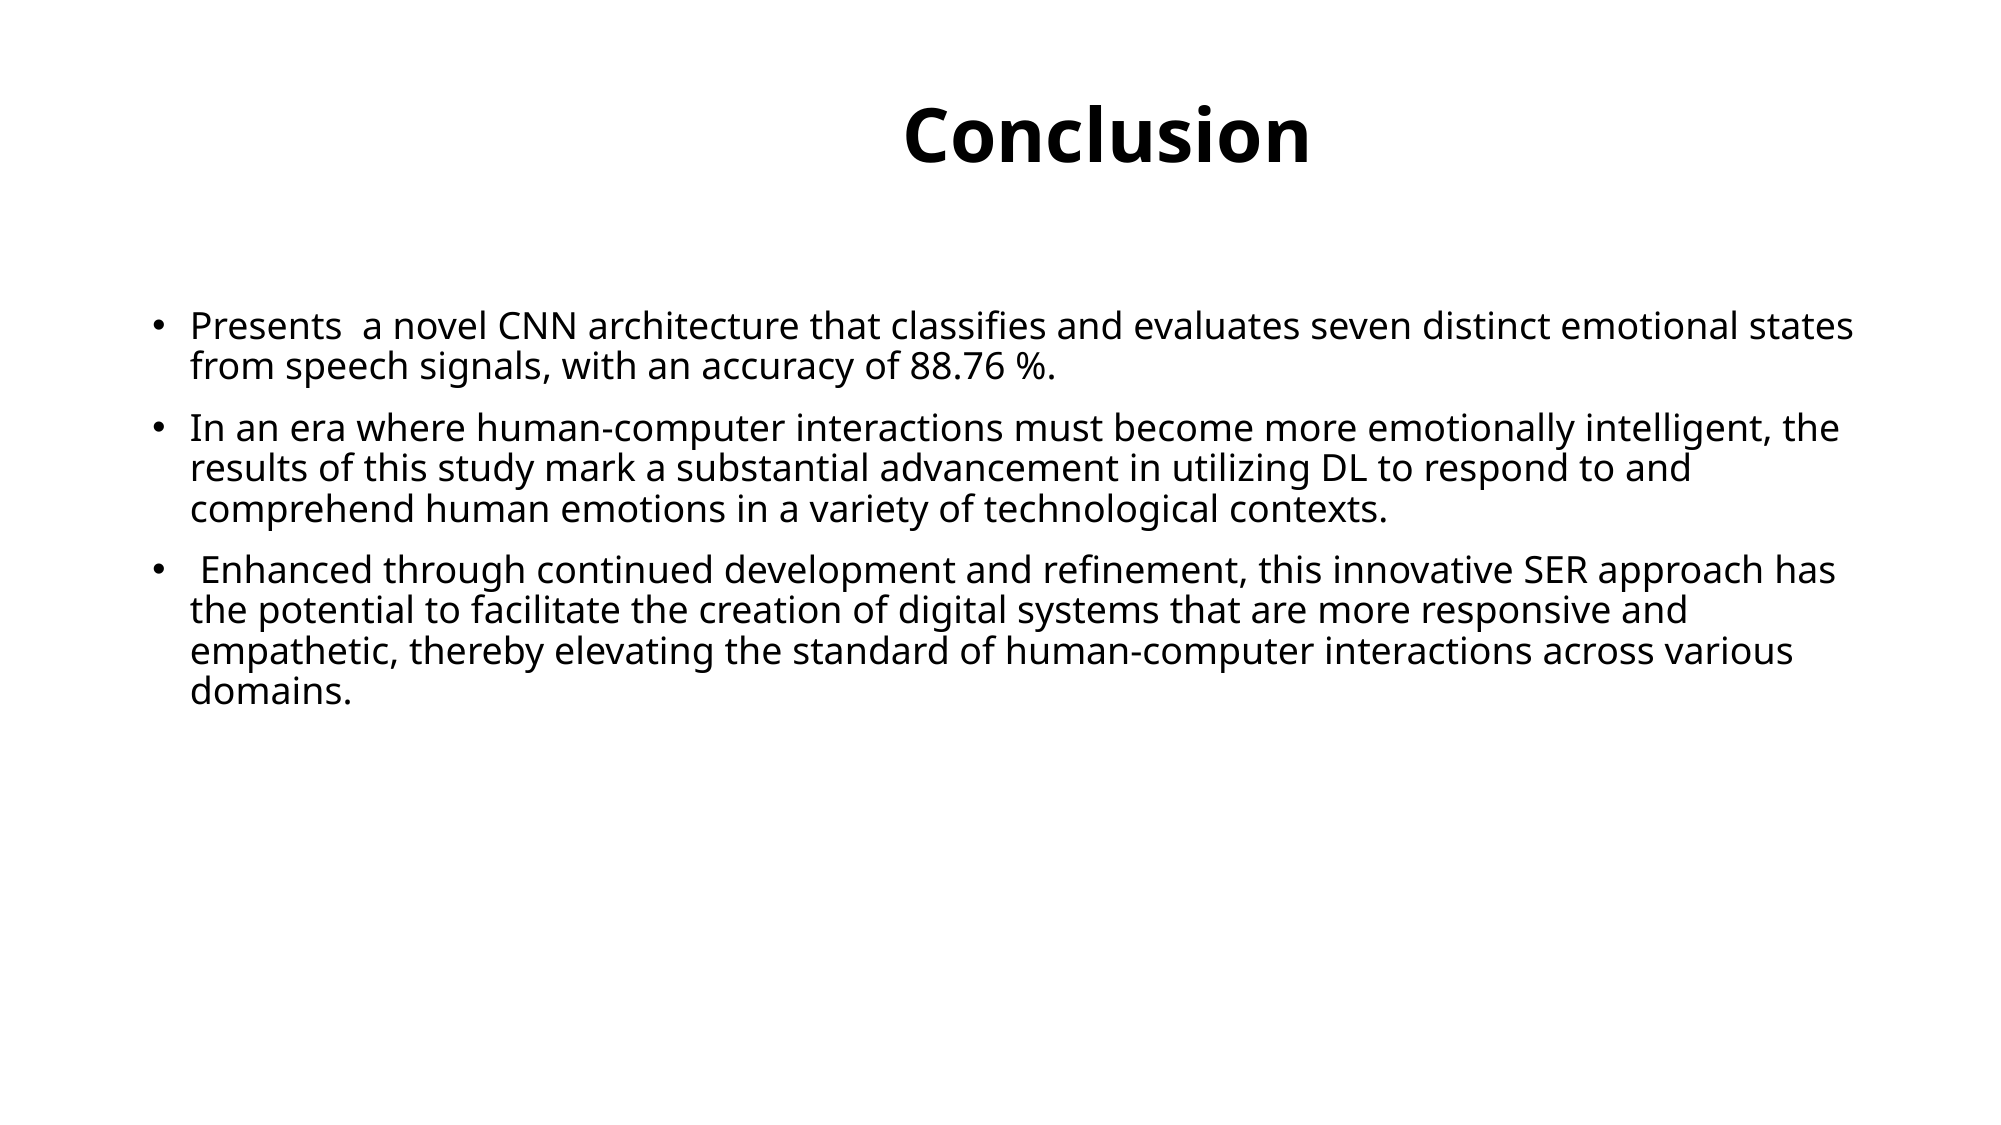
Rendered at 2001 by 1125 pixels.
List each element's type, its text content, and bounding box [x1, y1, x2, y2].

text_box Conclusion [540, 80, 1545, 186]
list Presents a novel CNN architecture that classifies and evaluates seven distinct emotional states from speech signals, with an accuracy of 88.76 %. In an era where human-computer interactions must become more emotionally intelligent, the results of this study mark a substantial advancement in utilizing DL to respond to and comprehend human emotions in a variety of technological contexts. Enhanced through continued development and refinement, this innovative SER approach has the potential to facilitate the creation of digital systems that are more responsive and empathetic, thereby elevating the standard of human-computer interactions across various domains. [137, 299, 1899, 1014]
